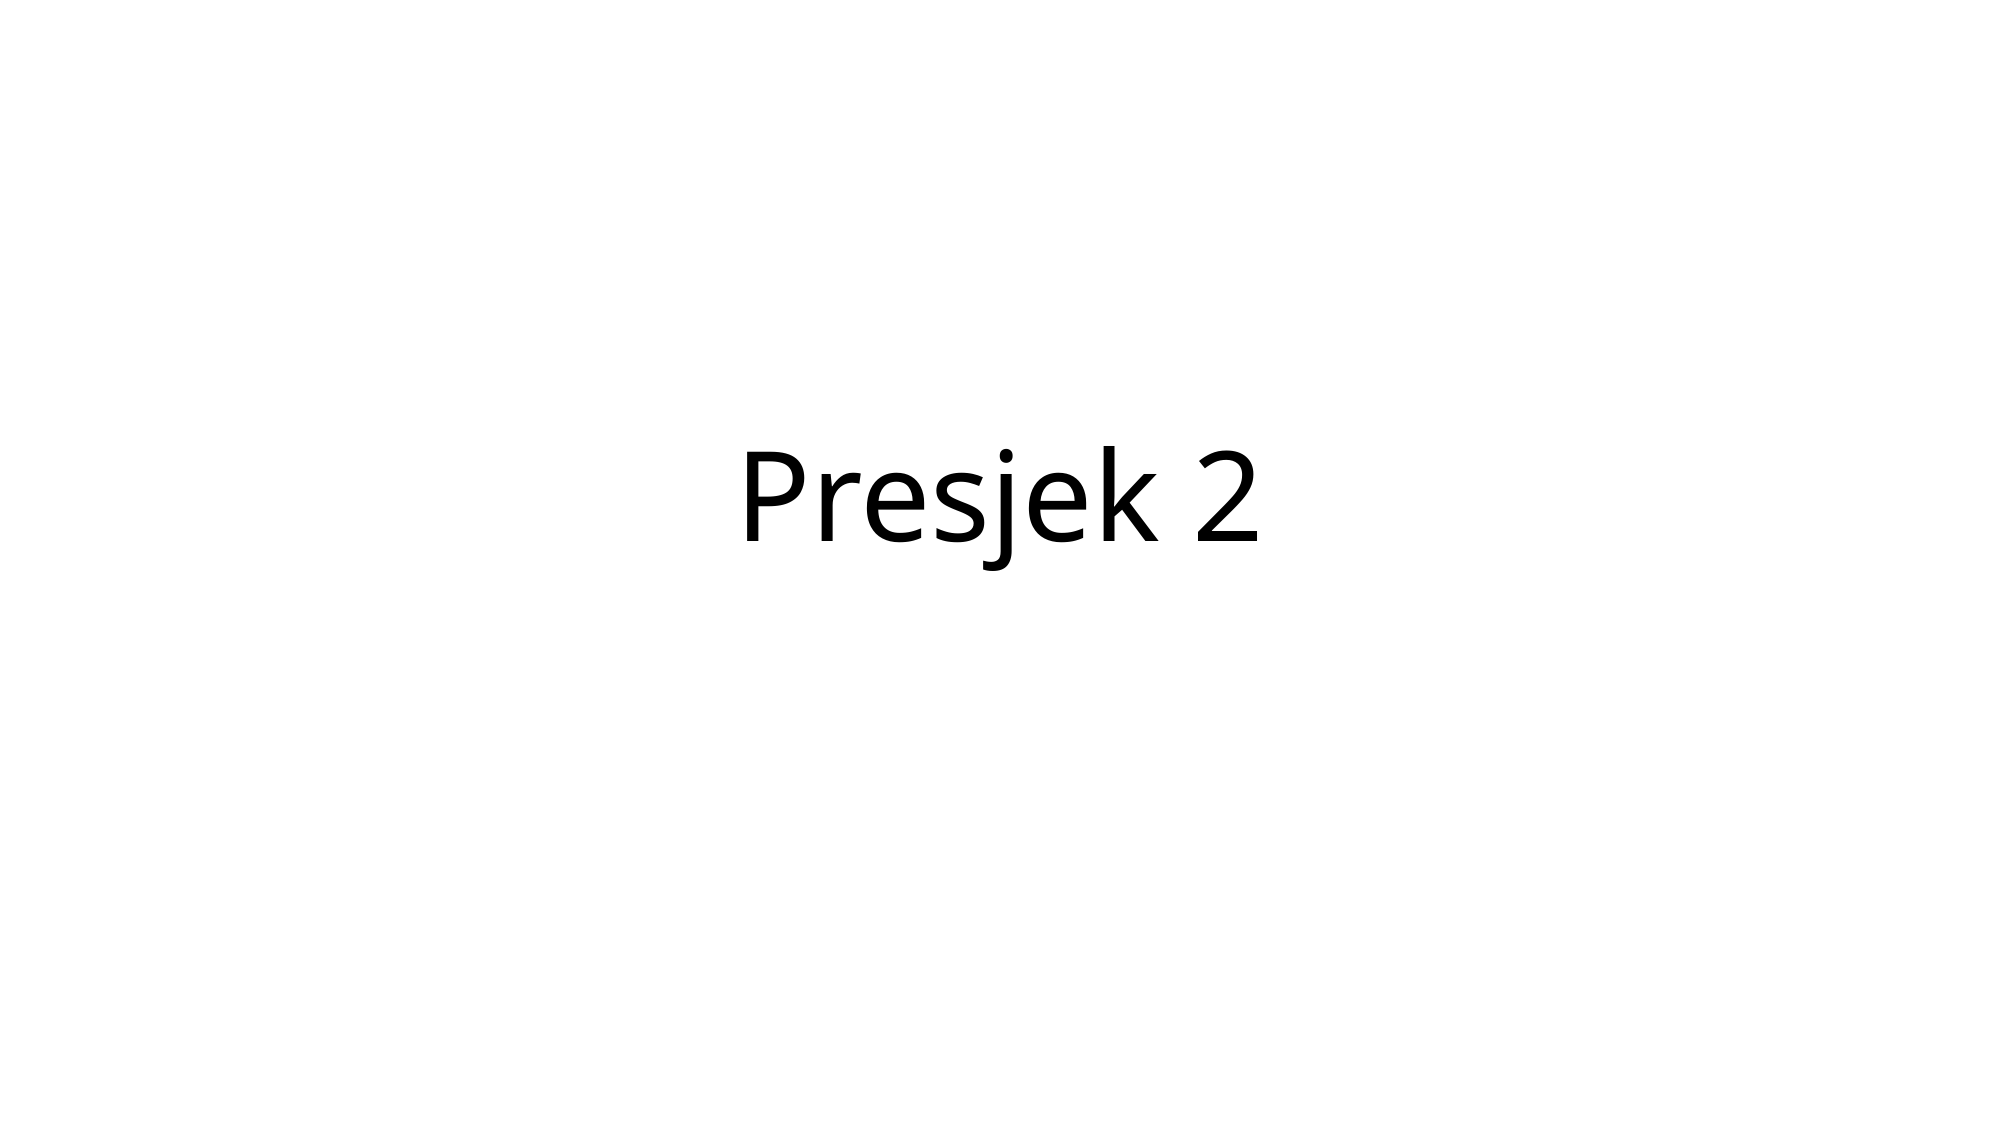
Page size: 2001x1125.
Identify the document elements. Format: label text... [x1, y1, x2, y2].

title Presjek 2 [249, 184, 1750, 576]
